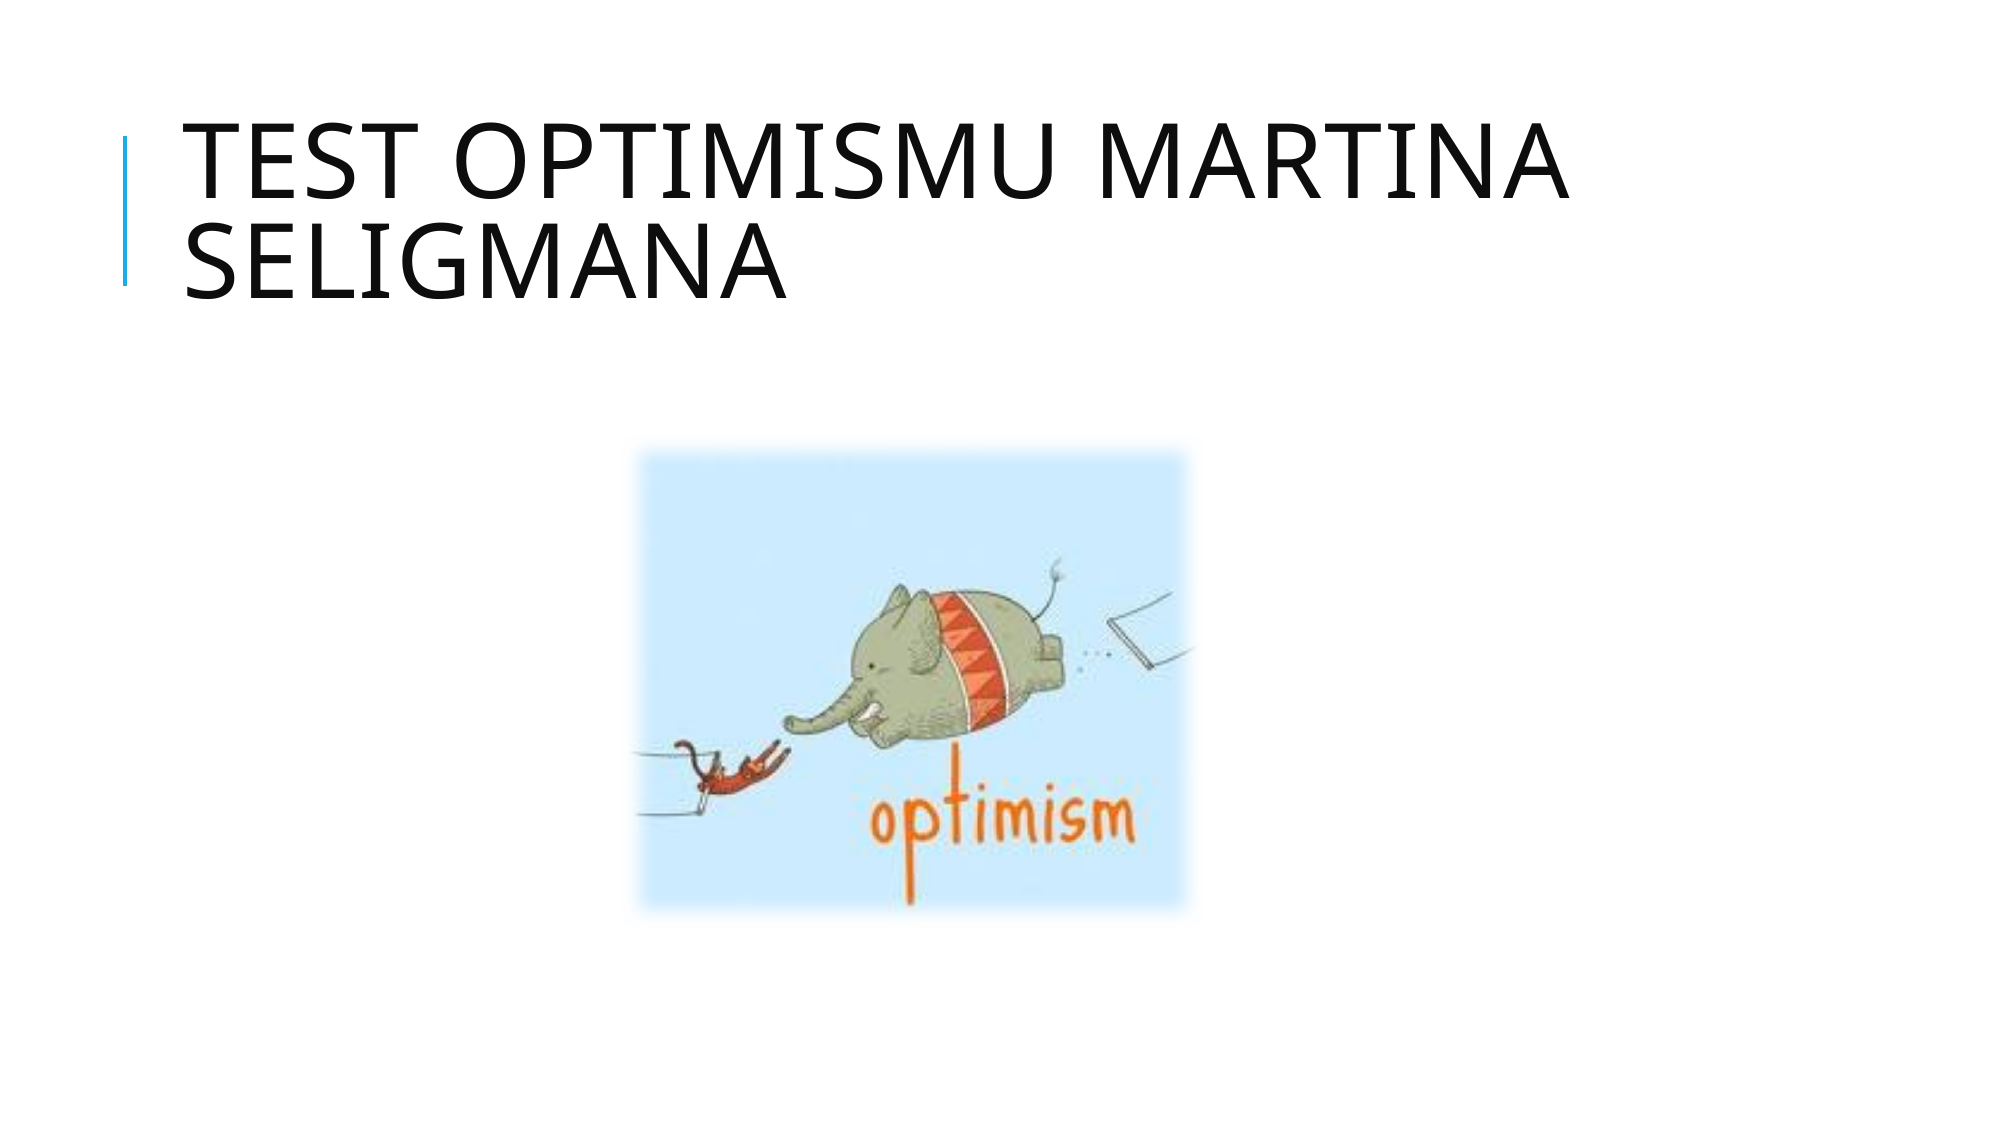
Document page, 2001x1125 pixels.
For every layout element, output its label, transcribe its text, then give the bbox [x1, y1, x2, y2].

picture [621, 433, 1204, 928]
title Test optimismu Martina seligmana [168, 96, 1763, 342]
